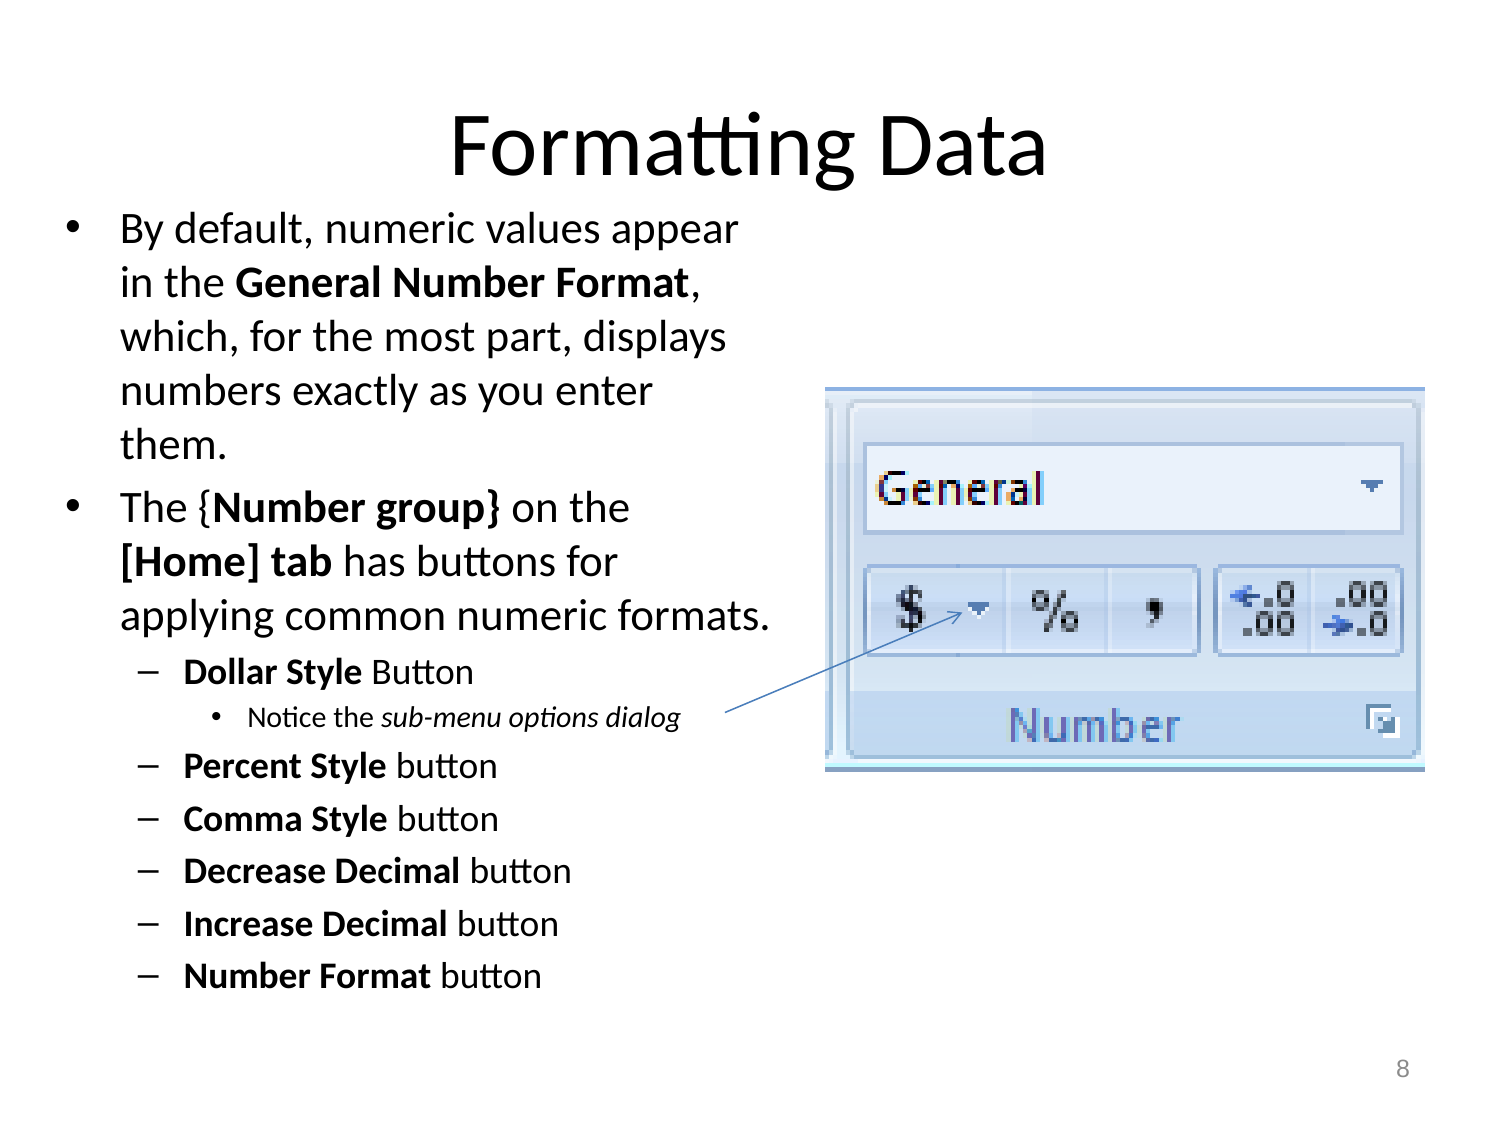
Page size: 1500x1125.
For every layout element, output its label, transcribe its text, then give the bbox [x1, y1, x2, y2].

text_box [724, 612, 963, 713]
picture [824, 387, 1426, 773]
list By default, numeric values appear in the General Number Format, which, for the most part, displays numbers exactly as you enter them. The {Number group} on the [Home] tab has buttons for applying common numeric formats. Dollar Style Button Notice the sub-menu options dialog Percent Style button Comma Style button Decrease Decimal button Increase Decimal button Number Format button [50, 191, 788, 1050]
slide_number 8 [1074, 1037, 1425, 1098]
title Formatting Data [75, 45, 1425, 233]
